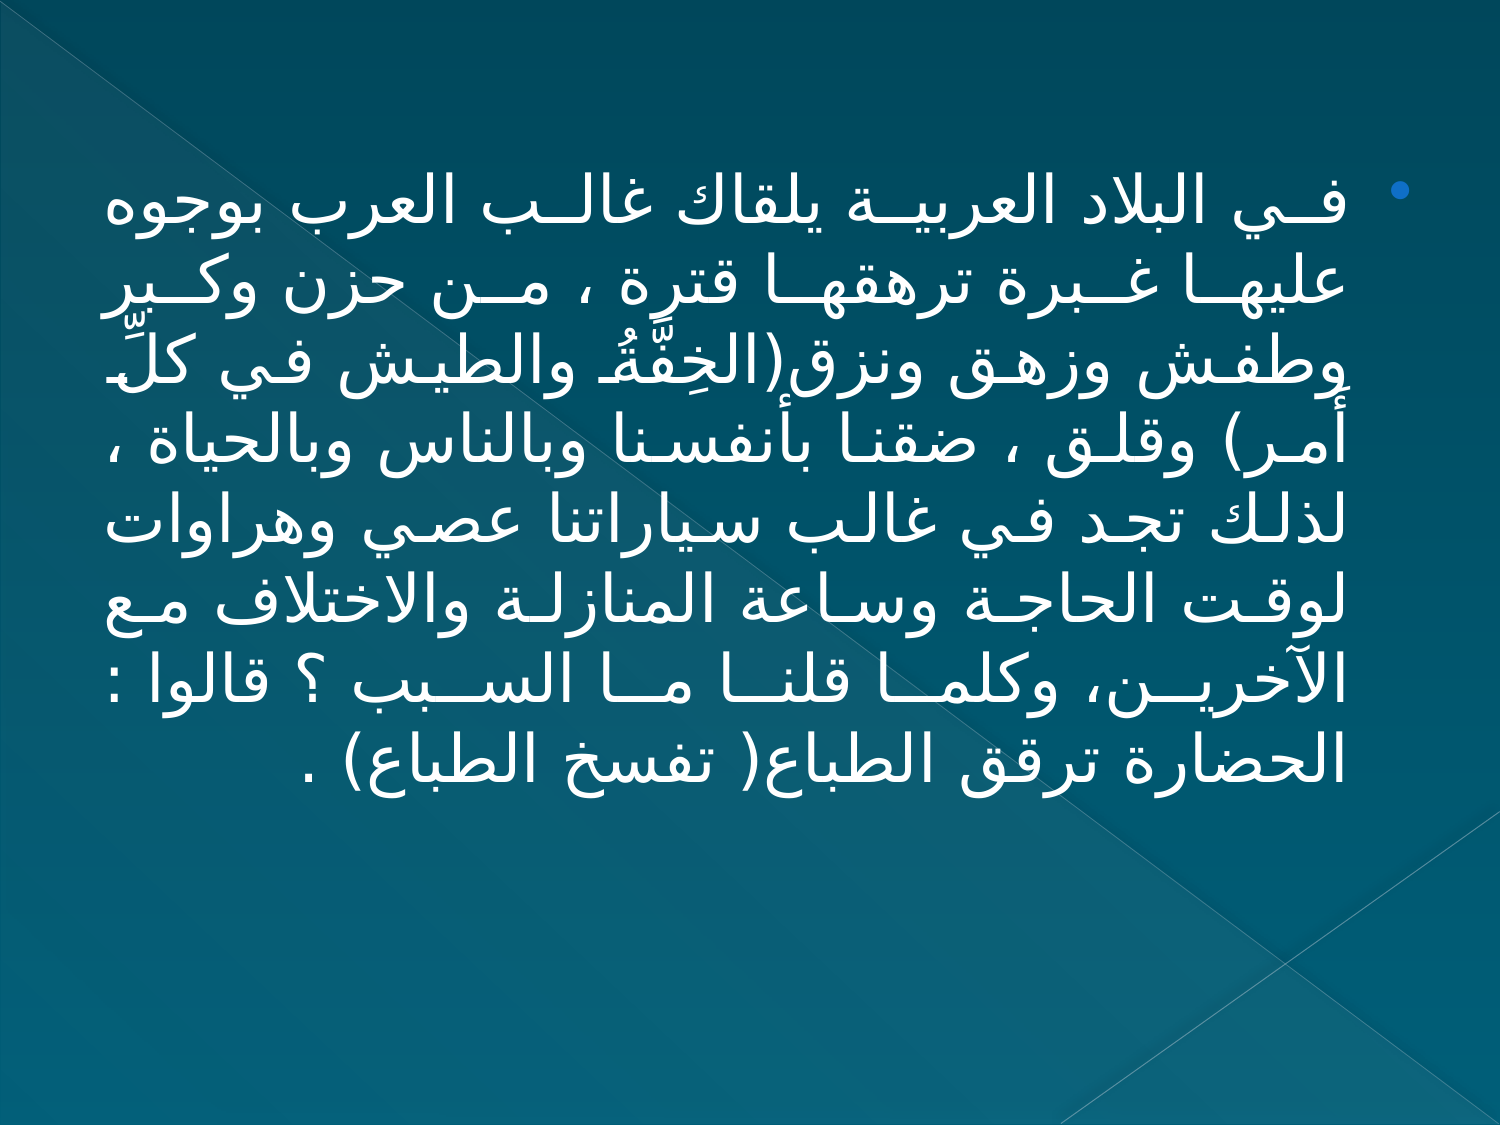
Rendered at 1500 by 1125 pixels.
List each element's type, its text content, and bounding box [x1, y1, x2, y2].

list في البلاد العربية يلقاك غالب العرب بوجوه عليها غبرة ترهقها قترة ، من حزن وكبر وطفش وزهق ونزق(الخِفَّةُ والطيش في كلِّ أَمر) وقلق ، ضقنا بأنفسنا وبالناس وبالحياة ، لذلك تجد في غالب سياراتنا عصي وهراوات لوقت الحاجة وساعة المنازلة والاختلاف مع الآخرين، وكلما قلنا ما السبب ؟ قالوا : الحضارة ترقق الطباع( تفسخ الطباع) . [88, 149, 1439, 899]
